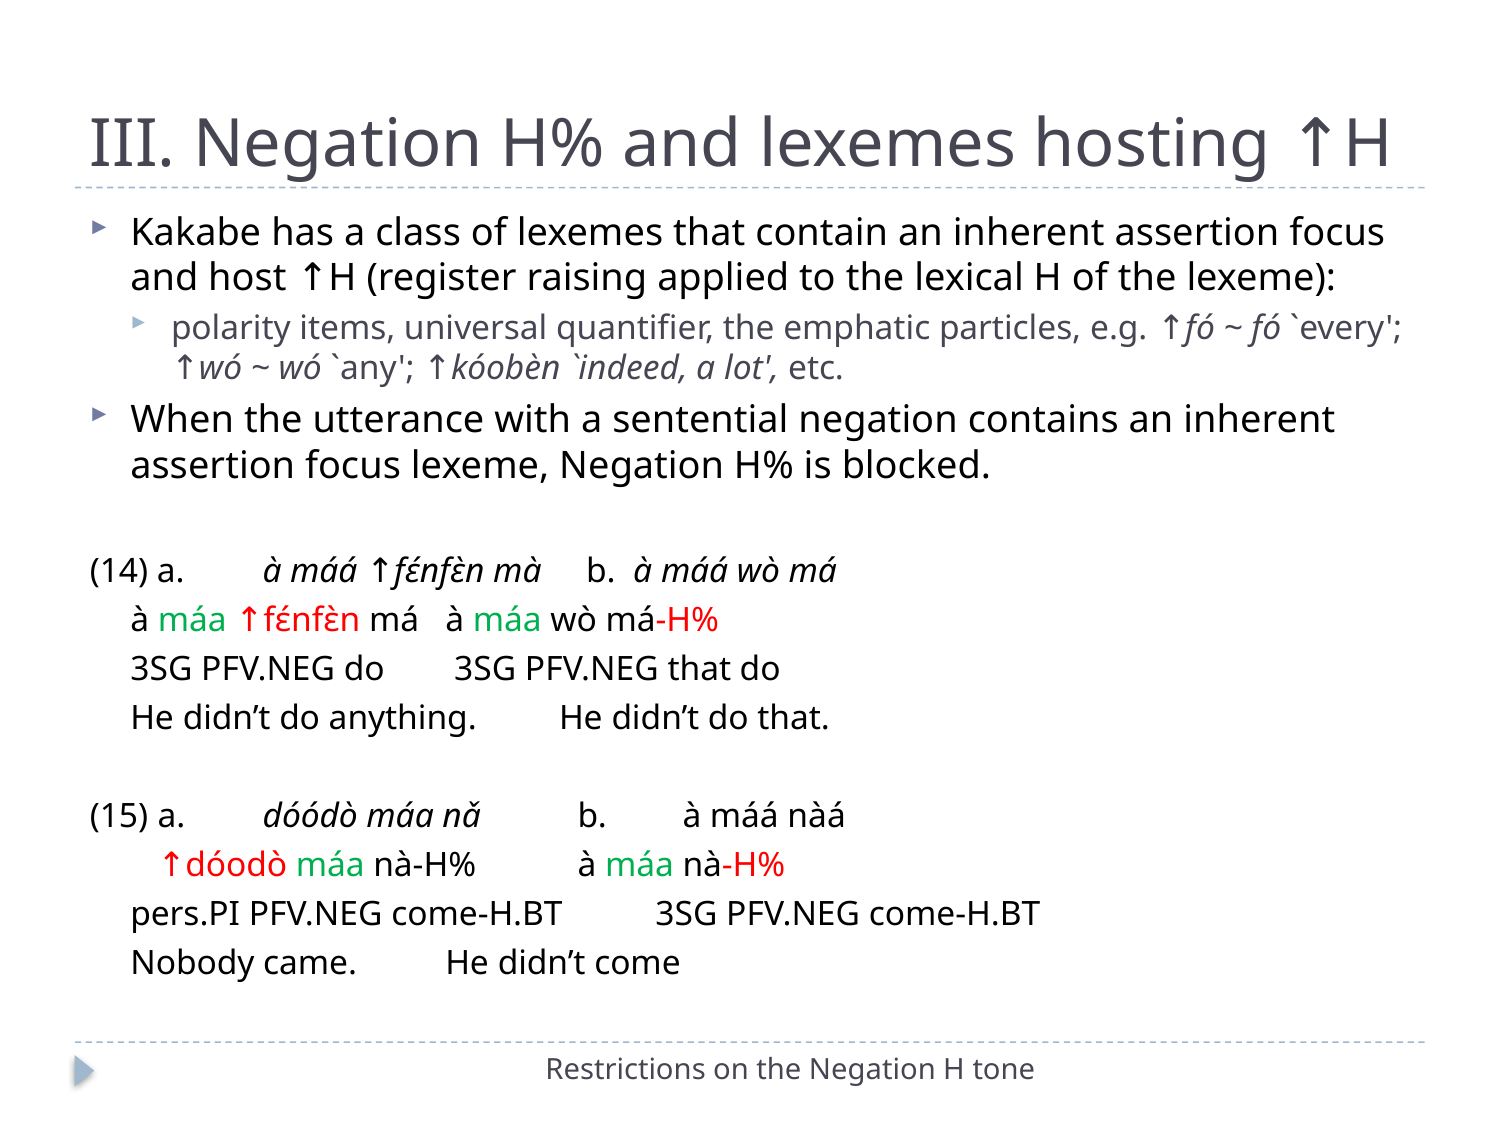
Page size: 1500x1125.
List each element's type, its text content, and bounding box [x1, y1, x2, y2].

footer Restrictions on the Negation H tone [475, 1042, 1051, 1103]
title III. Negation H% and lexemes hosting ↑H [75, 24, 1425, 188]
list Kakabe has a class of lexemes that contain an inherent assertion focus and host ↑H (register raising applied to the lexical H of the lexeme): polarity items, universal quantifier, the emphatic particles, e.g. ↑fó ~ fó `every'; ↑wó ~ wó `any'; ↑kóobèn `indeed, a lot', etc. When the utterance with a sentential negation contains an inherent assertion focus lexeme, Negation H% is blocked. (14) a. à máá ↑fɛ́nfɛ̀n mà b. à máá wò má à máa ↑fɛ́nfɛ̀n má à máa wò má-H% 3SG PFV.NEG do 3SG PFV.NEG that do He didn’t do anything. He didn’t do that. (15) a. dóódò máa nǎ b. à máá nàá ↑dóodò máa nà-H% à máa nà-H% pers.PI PFV.NEG come-H.BT 3SG PFV.NEG come-H.BT Nobody came. He didn’t come [75, 200, 1425, 1010]
